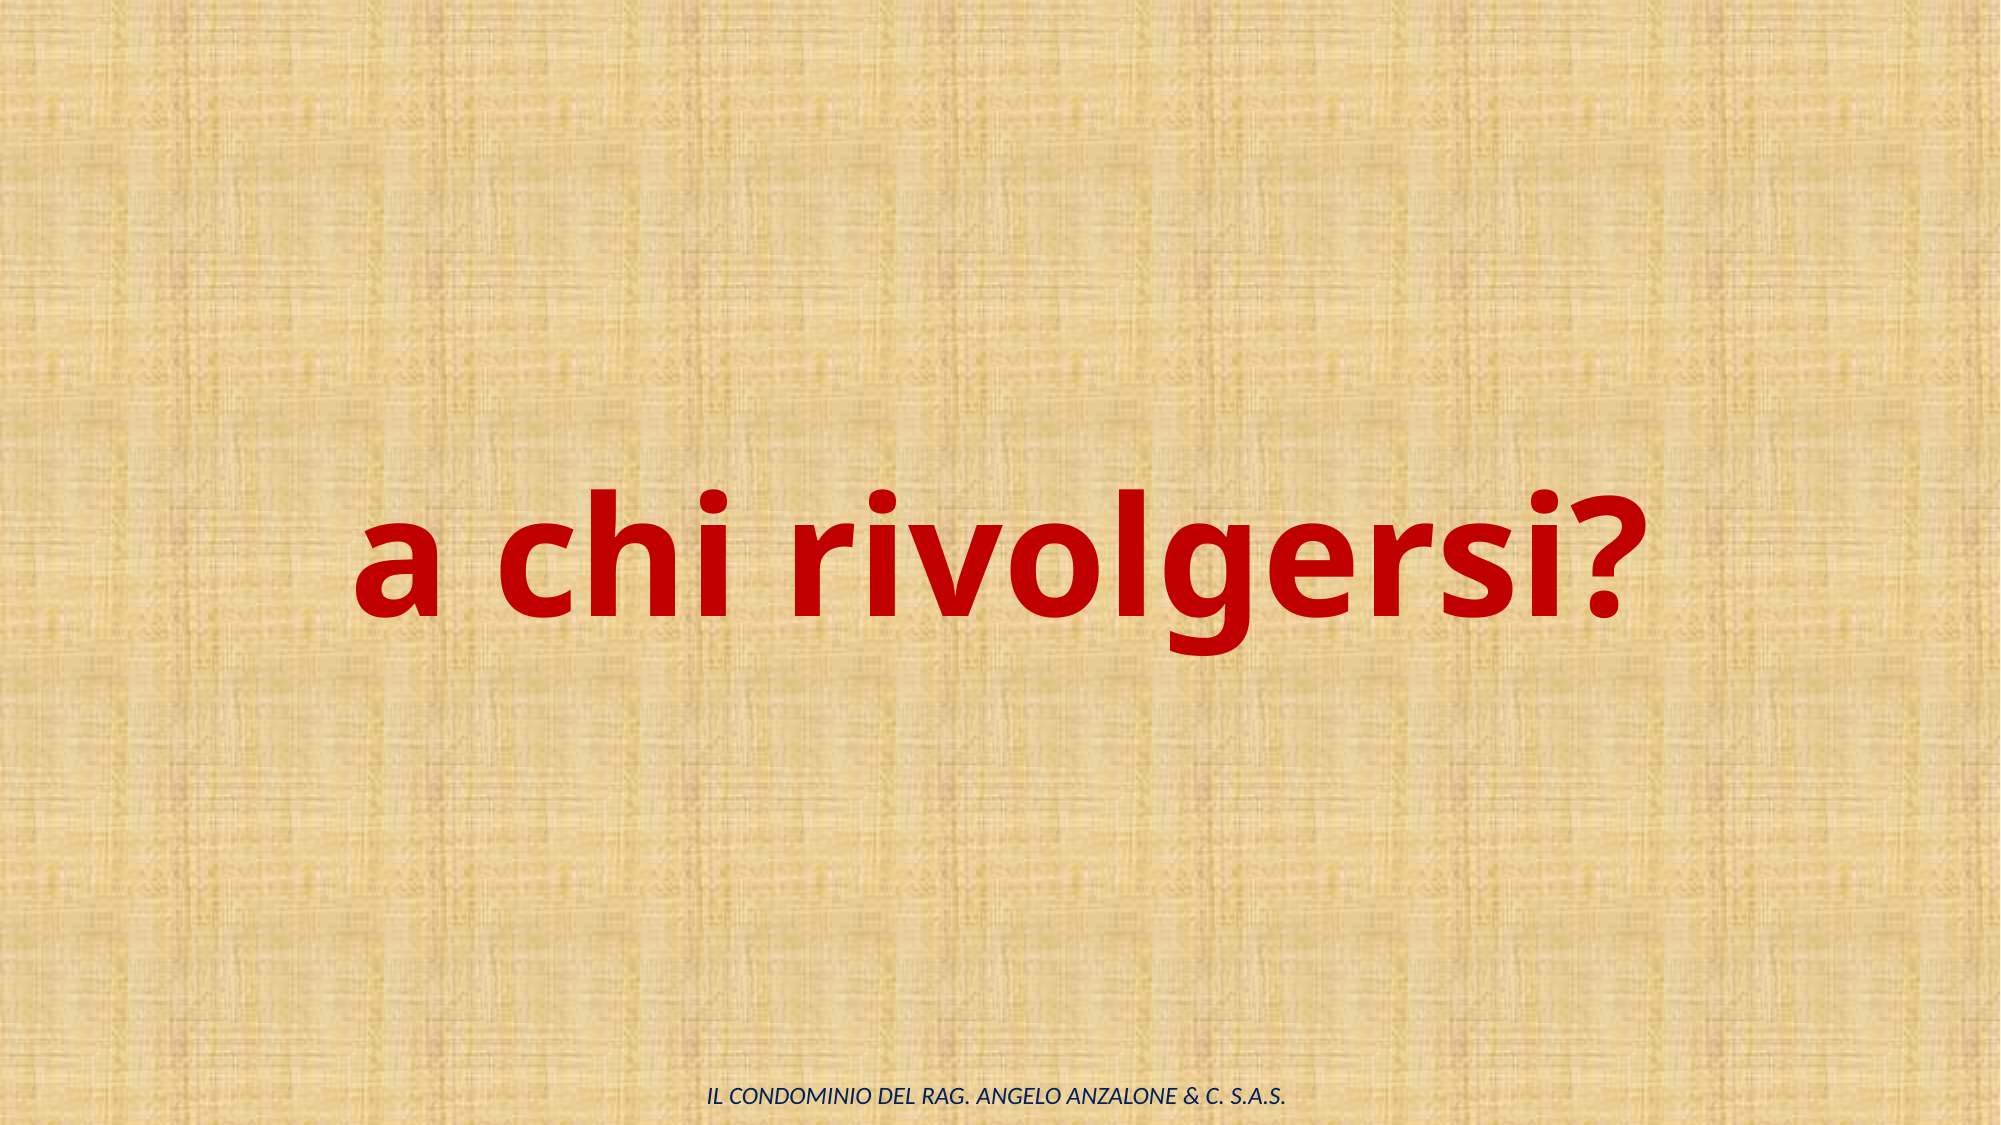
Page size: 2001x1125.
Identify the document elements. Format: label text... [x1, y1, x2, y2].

title a chi rivolgersi? [137, 453, 1863, 672]
footer IL CONDOMINIO del Rag. Angelo Anzalone & C. s.a.s. [662, 1065, 1338, 1125]
picture [0, 0, 2001, 1125]
